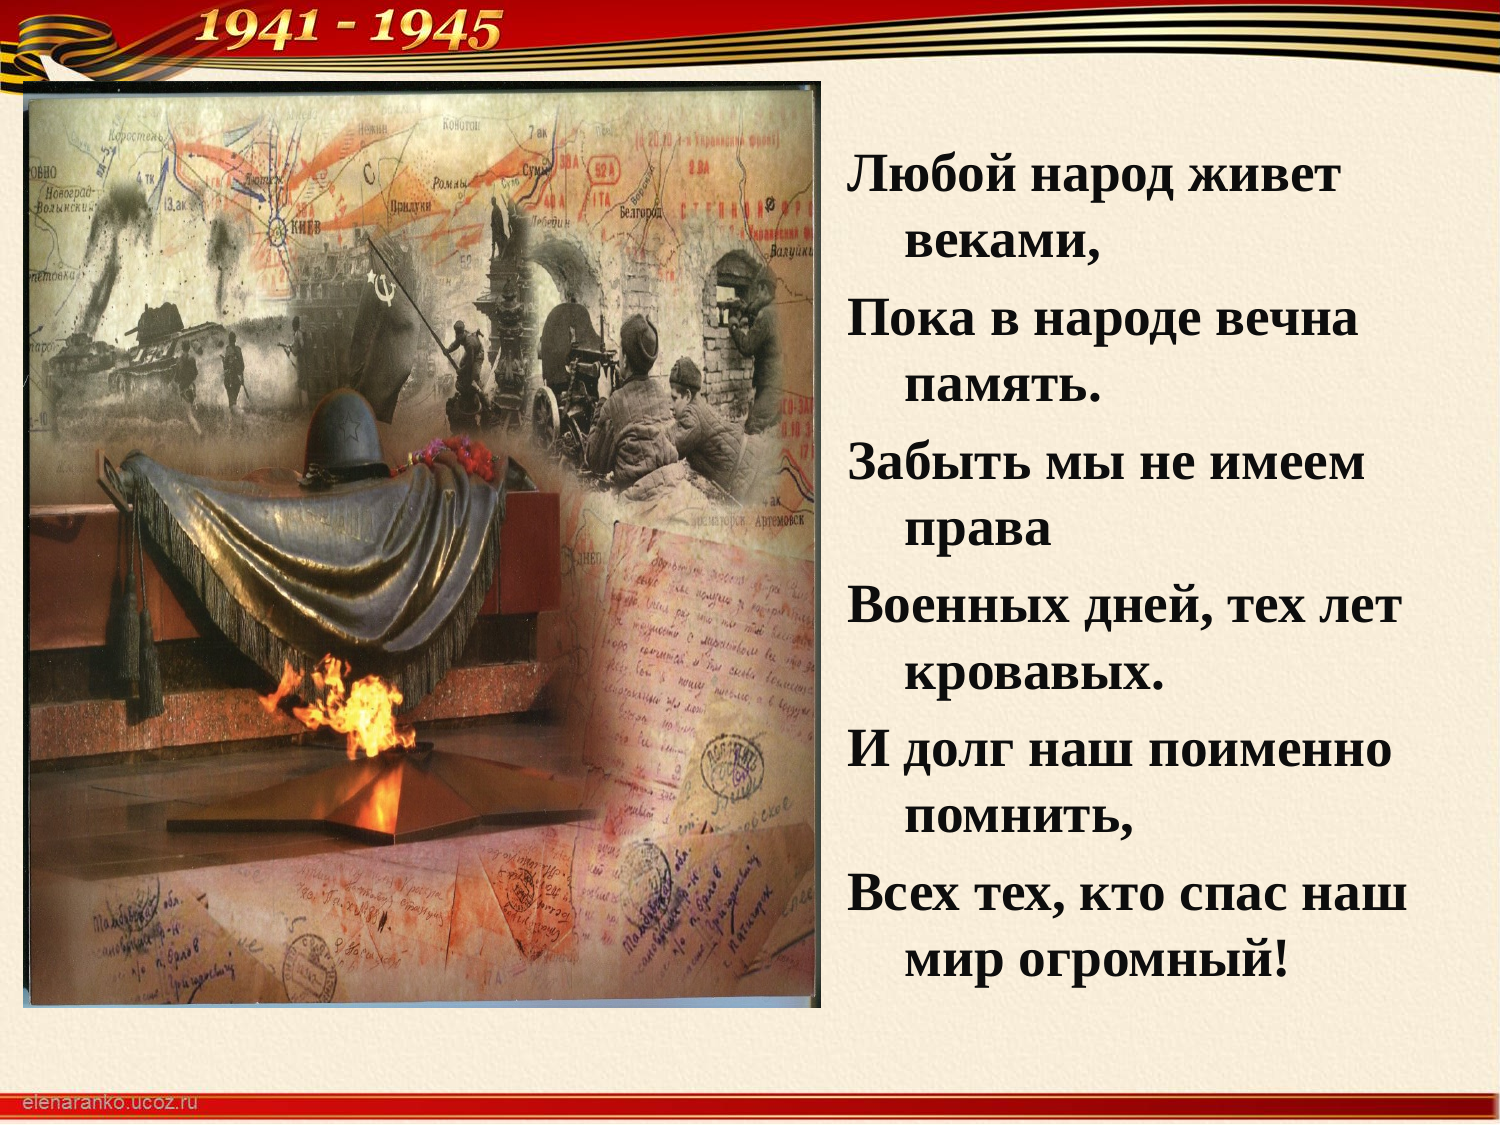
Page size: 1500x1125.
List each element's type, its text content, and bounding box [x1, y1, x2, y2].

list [23, 81, 821, 1009]
picture [0, 0, 1500, 1125]
list Любой народ живет веками, Пока в народе вечна память. Забыть мы не имеем права Военных дней, тех лет кровавых. И долг наш поименно помнить, Всех тех, кто спас наш мир огромный! [832, 128, 1425, 1005]
